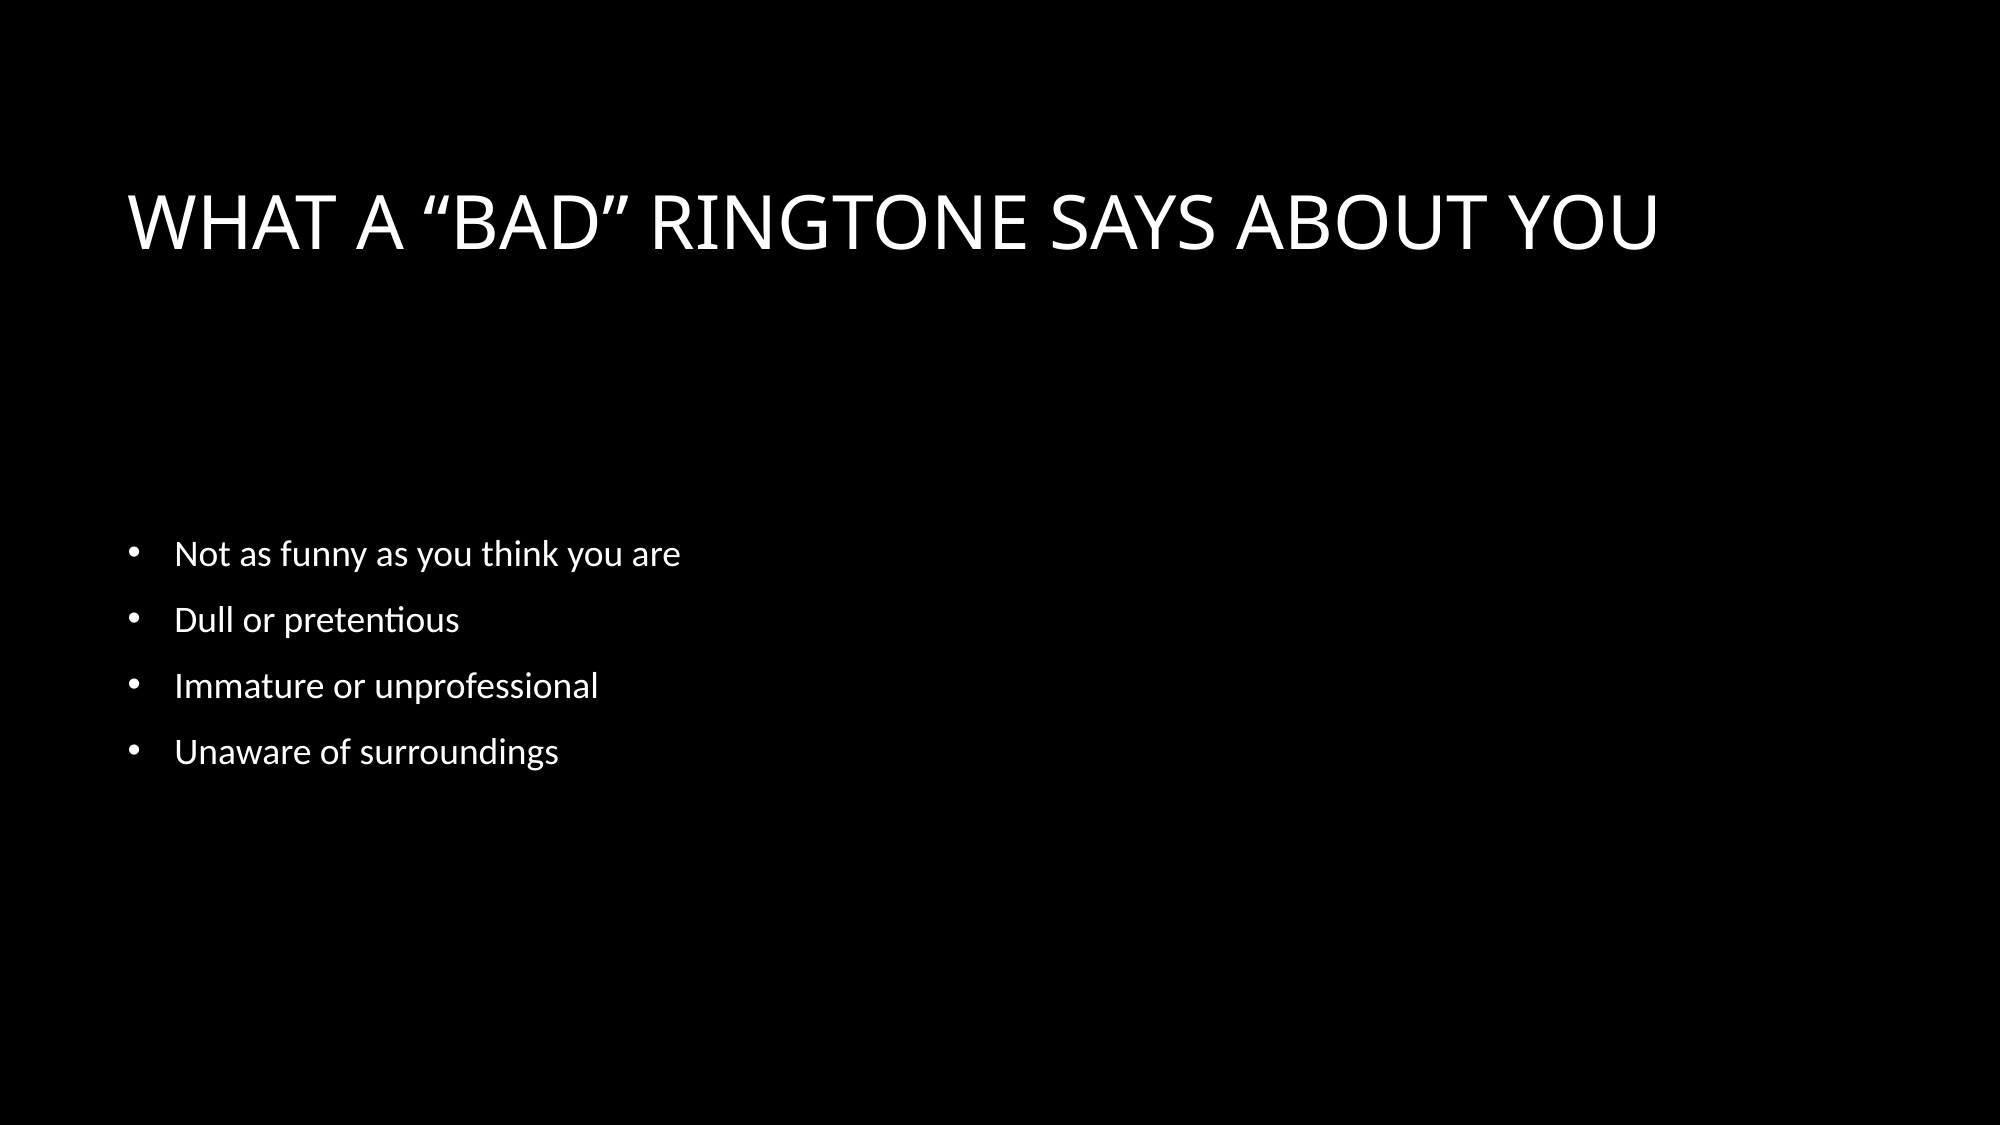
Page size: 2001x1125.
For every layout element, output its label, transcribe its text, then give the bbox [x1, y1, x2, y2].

title What a “Bad” Ringtone Says About You [112, 99, 1775, 339]
list Not as funny as you think you are Dull or pretentious Immature or unprofessional Unaware of surroundings [112, 351, 1775, 950]
